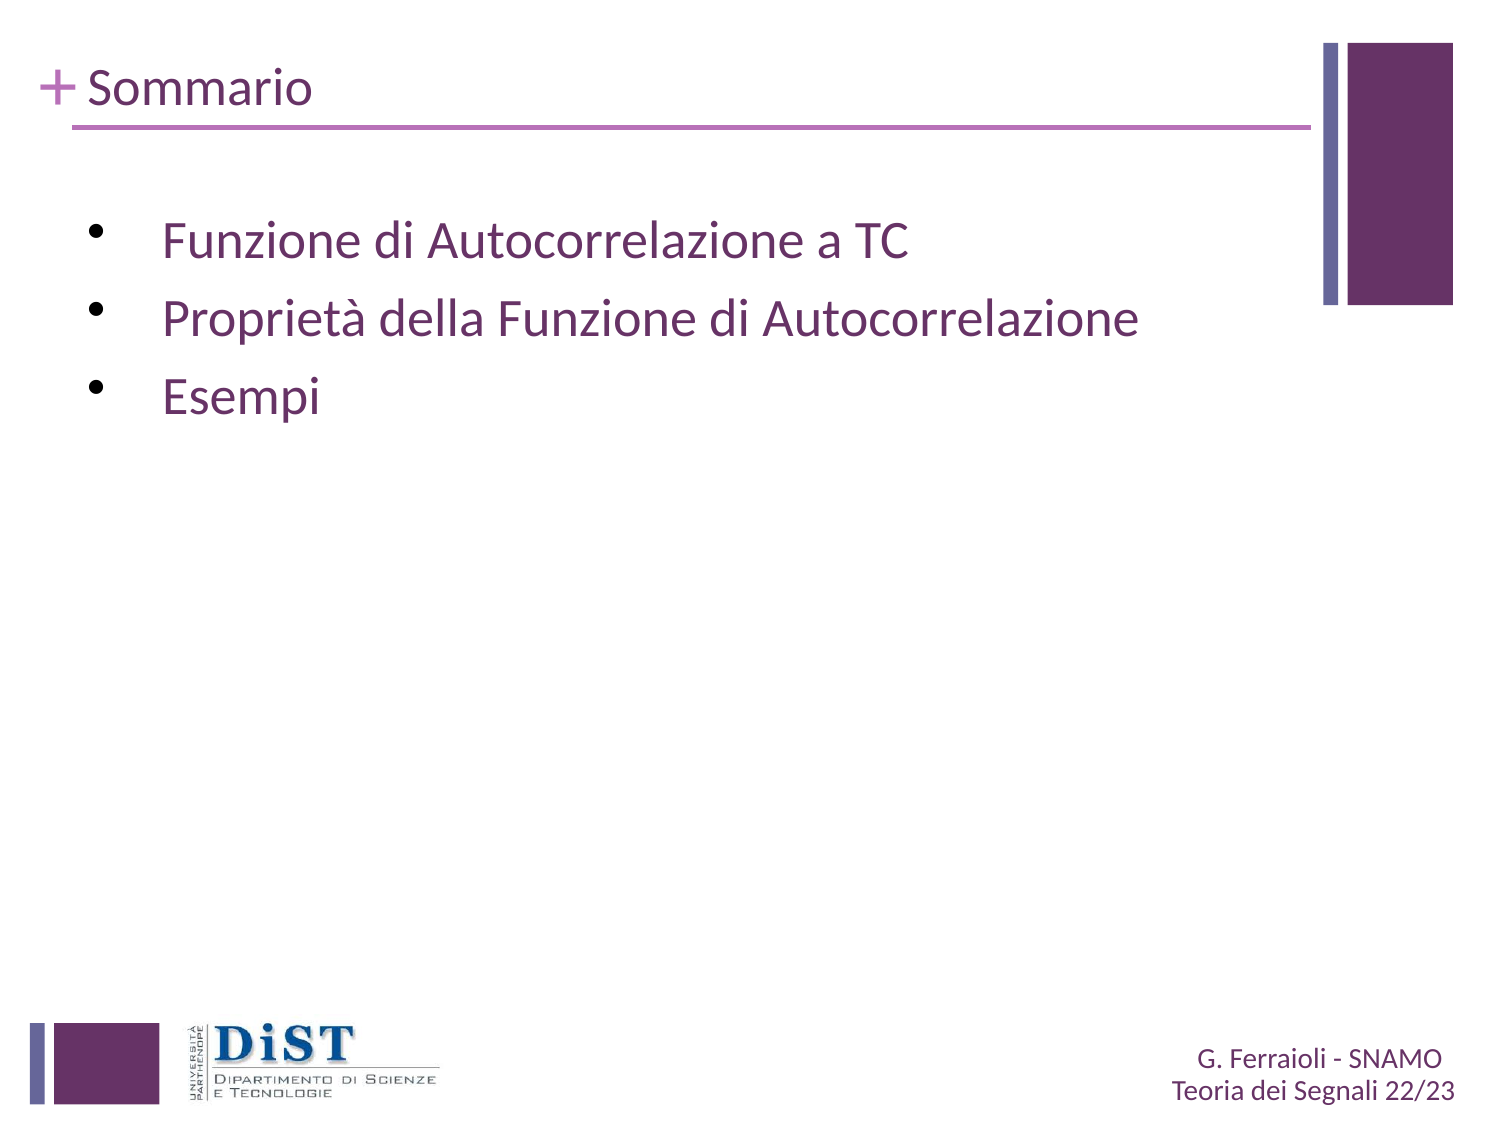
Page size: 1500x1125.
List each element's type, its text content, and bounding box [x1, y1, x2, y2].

picture [170, 1014, 463, 1112]
text_box Funzione di Autocorrelazione a TC Proprietà della Funzione di Autocorrelazione Esempi [72, 184, 1419, 511]
title Sommario [72, 49, 1312, 128]
